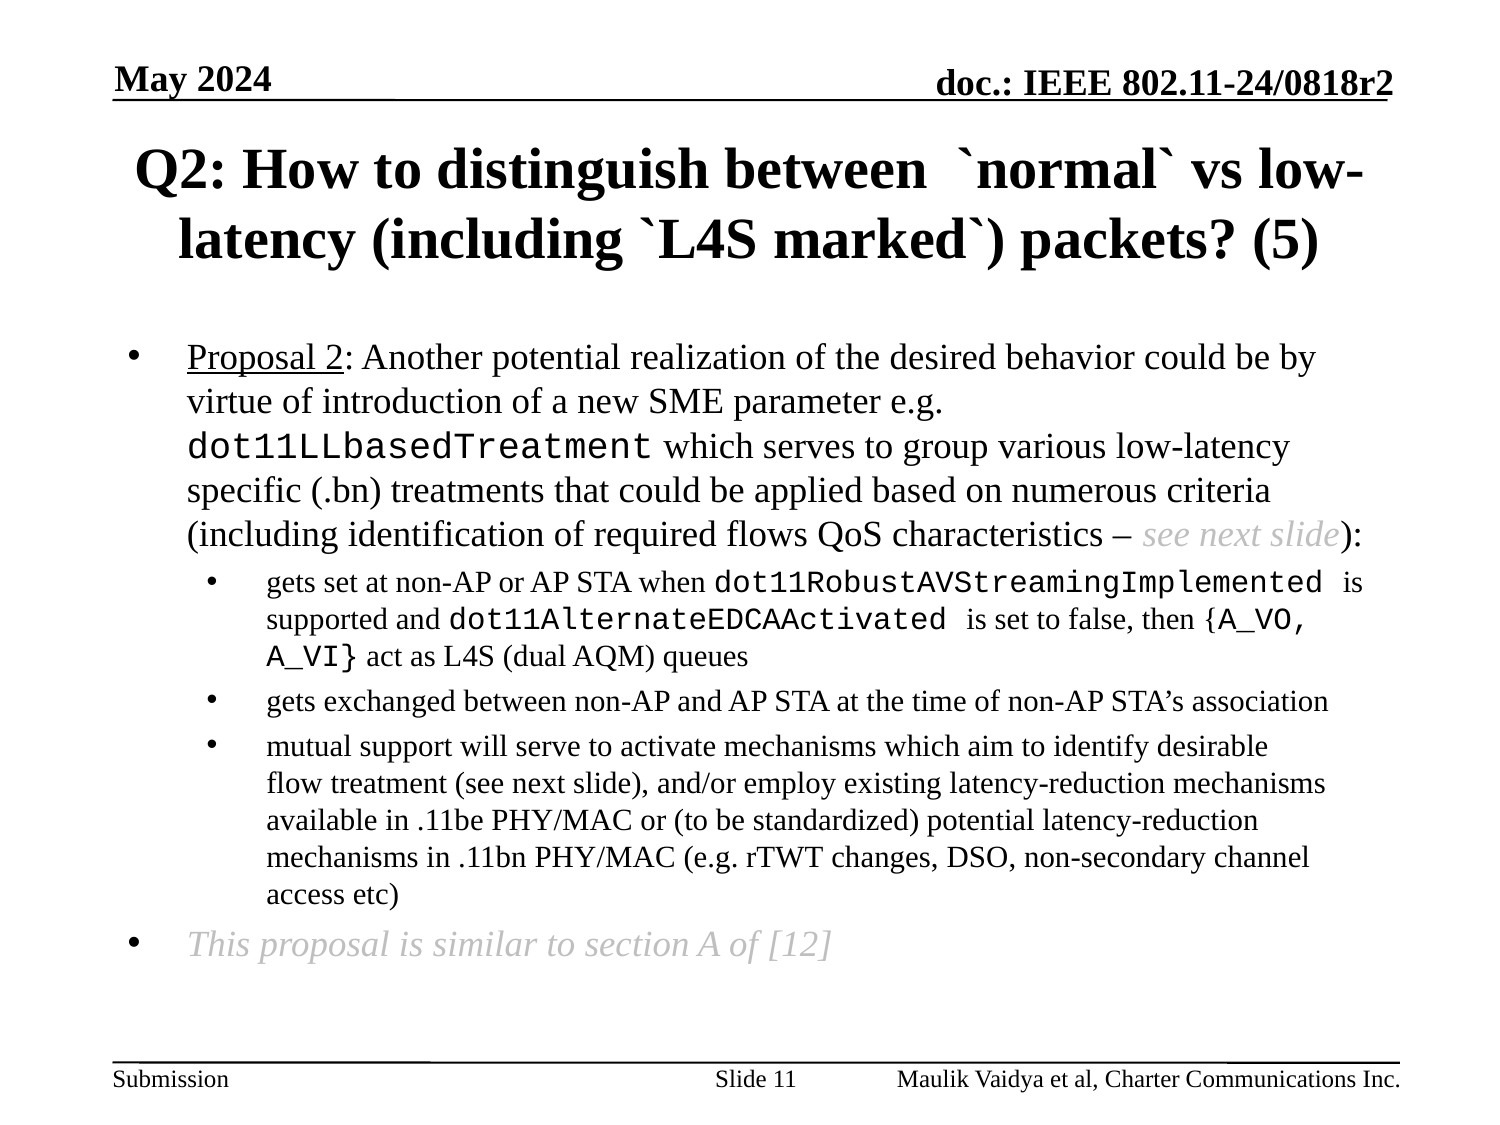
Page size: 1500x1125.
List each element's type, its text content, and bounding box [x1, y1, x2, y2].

footer Maulik Vaidya et al, Charter Communications Inc. [878, 1061, 1402, 1093]
title Q2: How to distinguish between `normal` vs low-latency (including `L4S marked`) packets? (5) [112, 112, 1388, 288]
slide_number Slide 11 [712, 1061, 800, 1123]
list Proposal 2: Another potential realization of the desired behavior could be by virtue of introduction of a new SME parameter e.g. dot11LLbasedTreatment which serves to group various low-latency specific (.bn) treatments that could be applied based on numerous criteria (including identification of required flows QoS characteristics – see next slide): gets set at non-AP or AP STA when dot11RobustAVStreamingImplemented is supported and dot11AlternateEDCAActivated is set to false, then {A_VO, A_VI} act as L4S (dual AQM) queues gets exchanged between non-AP and AP STA at the time of non-AP STA’s association mutual support will serve to activate mechanisms which aim to identify desirable flow treatment (see next slide), and/or employ existing latency-reduction mechanisms available in .11be PHY/MAC or (to be standardized) potential latency-reduction mechanisms in .11bn PHY/MAC (e.g. rTWT changes, DSO, non-secondary channel access etc) This proposal is similar to section A of [12] [112, 324, 1388, 1000]
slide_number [114, 54, 423, 100]
